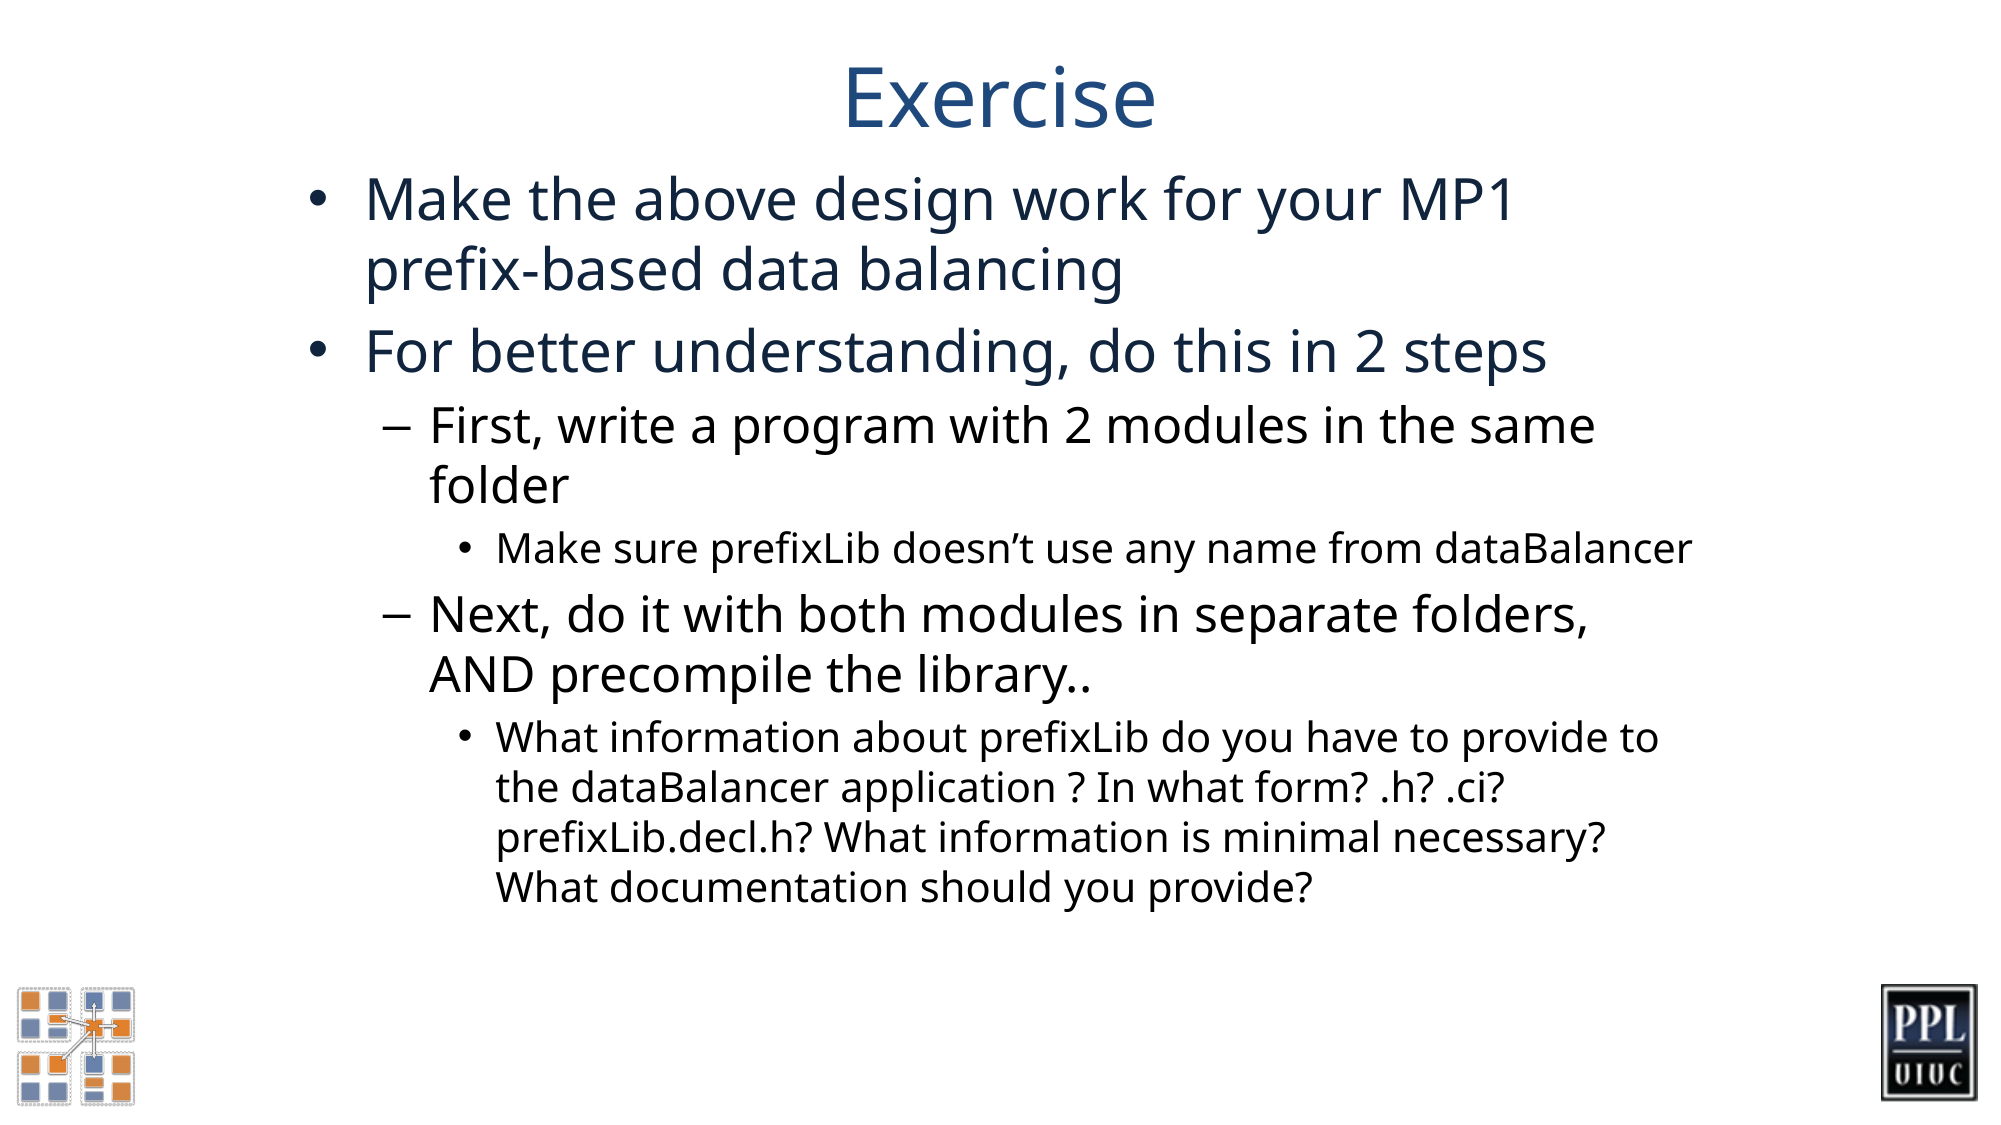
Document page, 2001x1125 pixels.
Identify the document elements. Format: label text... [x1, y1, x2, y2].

list Make the above design work for your MP1 prefix-based data balancing For better understanding, do this in 2 steps First, write a program with 2 modules in the same folder Make sure prefixLib doesn’t use any name from dataBalancer Next, do it with both modules in separate folders, AND precompile the library.. What information about prefixLib do you have to provide to the dataBalancer application ? In what form? .h? .ci? prefixLib.decl.h? What information is minimal necessary? What documentation should you provide? [292, 154, 1720, 1047]
picture [1881, 984, 1978, 1107]
picture [12, 982, 140, 1110]
title Exercise [66, 24, 1934, 163]
